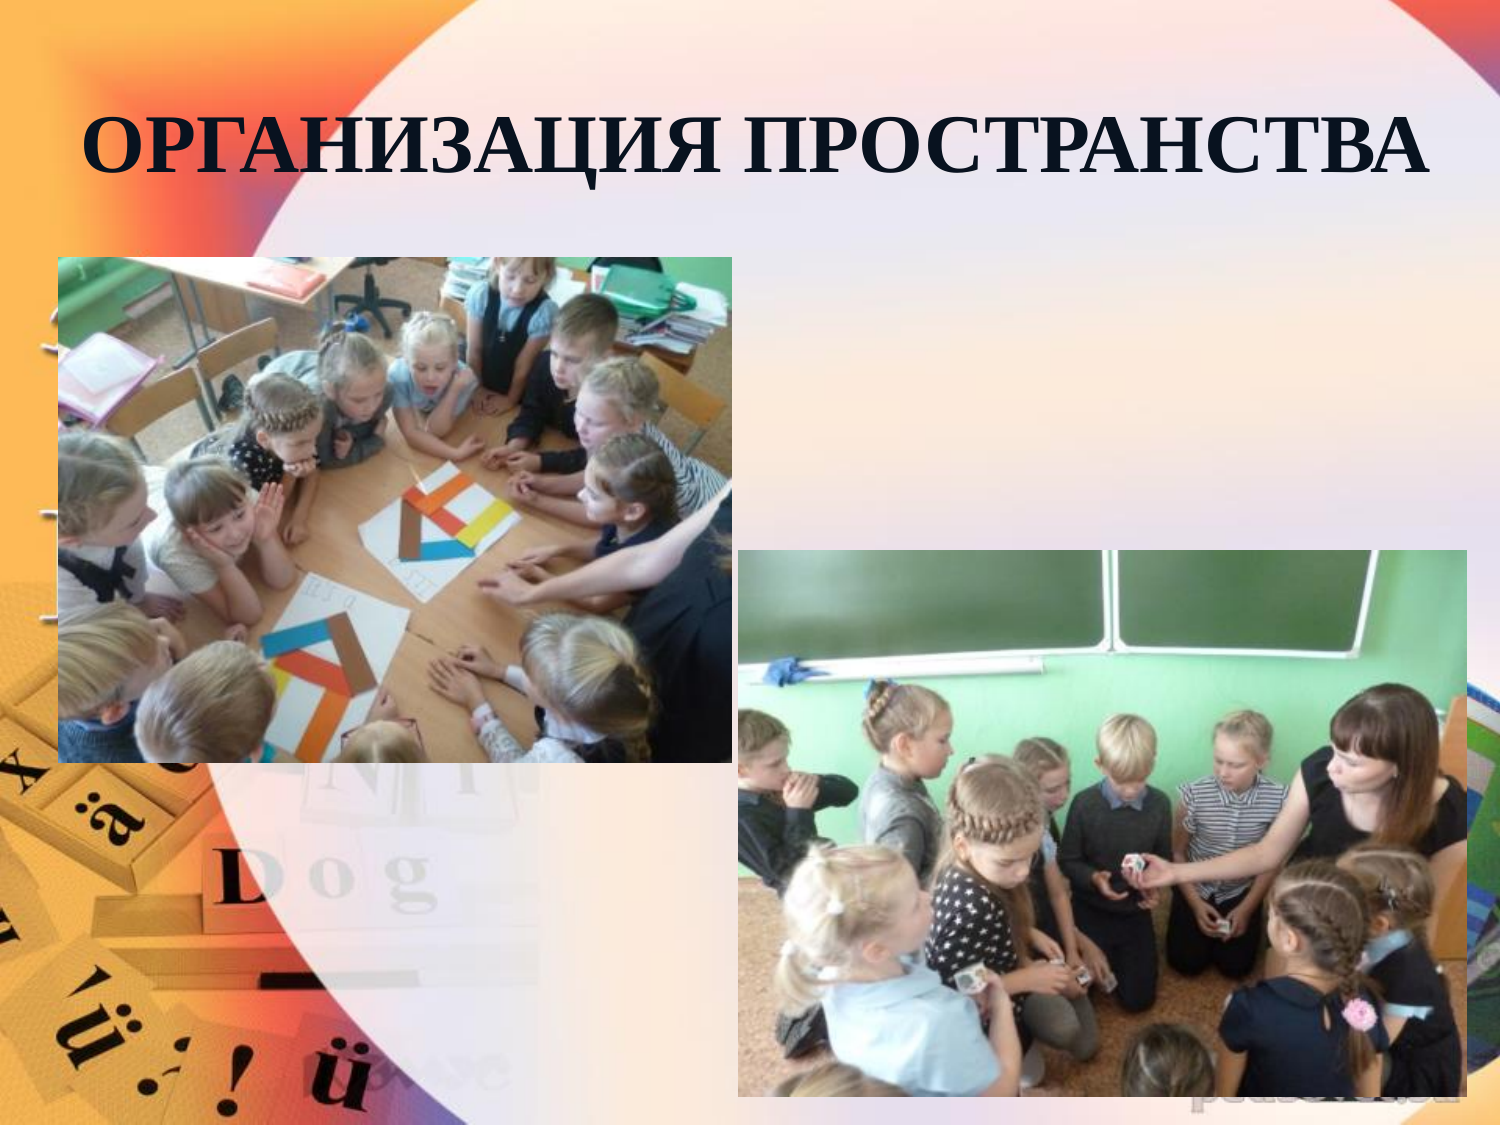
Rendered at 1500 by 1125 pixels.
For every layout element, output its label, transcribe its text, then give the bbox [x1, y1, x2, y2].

picture [0, 0, 1500, 1125]
title Организация пространства [46, 45, 1465, 233]
